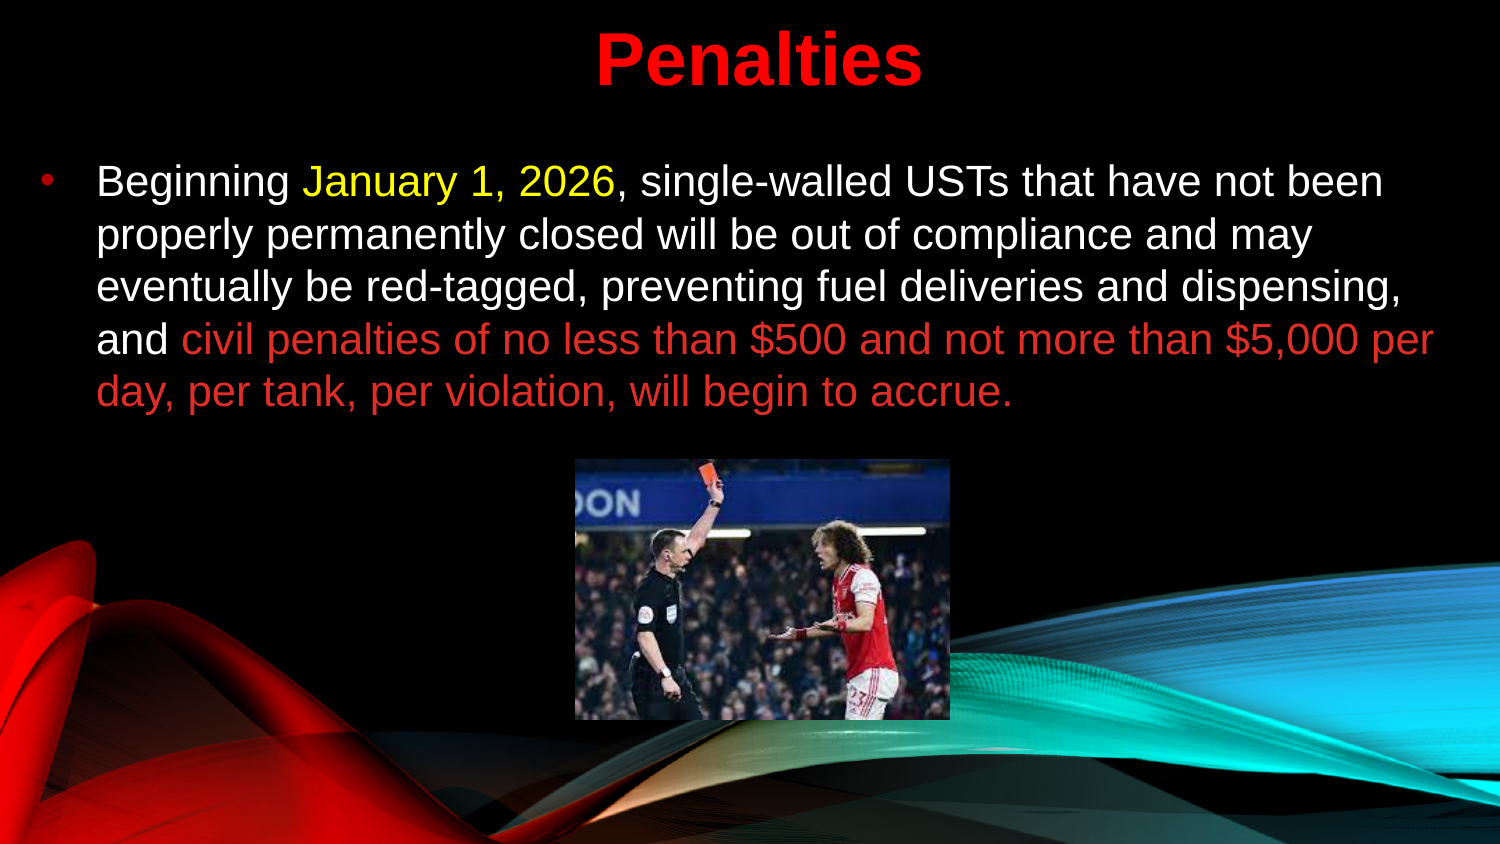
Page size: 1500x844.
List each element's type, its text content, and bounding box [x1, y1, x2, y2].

picture [0, 459, 1500, 844]
text_box Penalties Beginning January 1, 2026, single-walled USTs that have not been properly permanently closed will be out of compliance and may eventually be red-tagged, preventing fuel deliveries and dispensing, and civil penalties of no less than $500 and not more than $5,000 per day, per tank, per violation, will begin to accrue. [39, 5, 1481, 657]
text_box [0, 0, 1500, 217]
